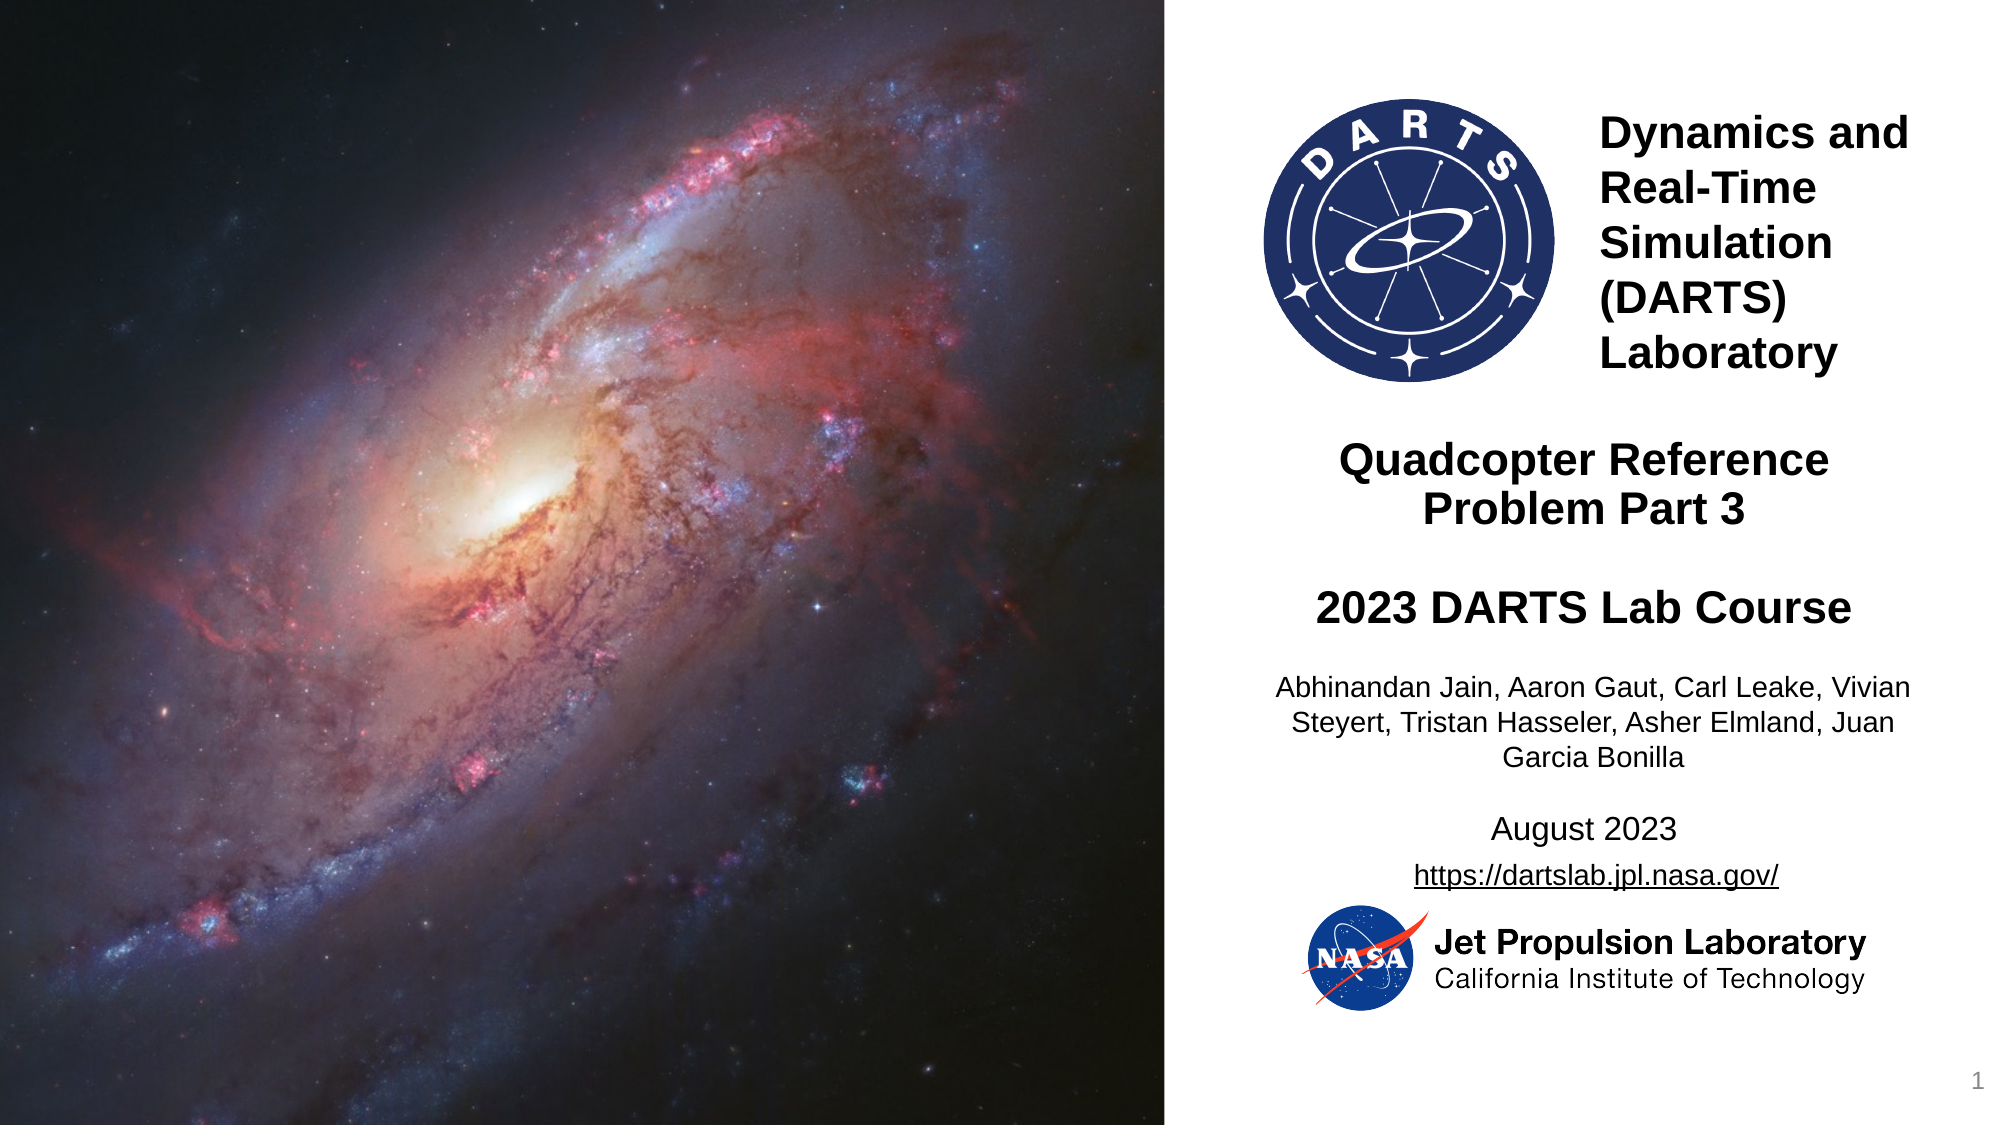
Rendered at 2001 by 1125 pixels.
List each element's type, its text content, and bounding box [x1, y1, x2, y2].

picture [1758, 870, 1766, 882]
picture [1594, 871, 1601, 883]
picture [1743, 871, 1751, 883]
text_box Abhinandan Jain, Aaron Gaut, Carl Leake, Vivian Steyert, Tristan Hasseler, Asher Elmland, Juan Garcia Bonilla [1255, 661, 1932, 782]
slide_number 1 [1893, 1050, 2000, 1110]
picture [0, 0, 1165, 1125]
picture [1451, 870, 1616, 887]
picture [1506, 870, 1514, 883]
picture [1522, 877, 1529, 883]
picture [1703, 877, 1710, 883]
picture [1451, 871, 1458, 883]
picture [1672, 877, 1679, 883]
picture [1255, 92, 1563, 345]
picture [1267, 870, 1901, 1046]
title Quadcopter Reference Problem Part 3 2023 DARTS Lab Course [1245, 345, 1923, 725]
picture [1625, 871, 1632, 883]
picture [1625, 870, 1735, 887]
picture [1577, 877, 1584, 883]
